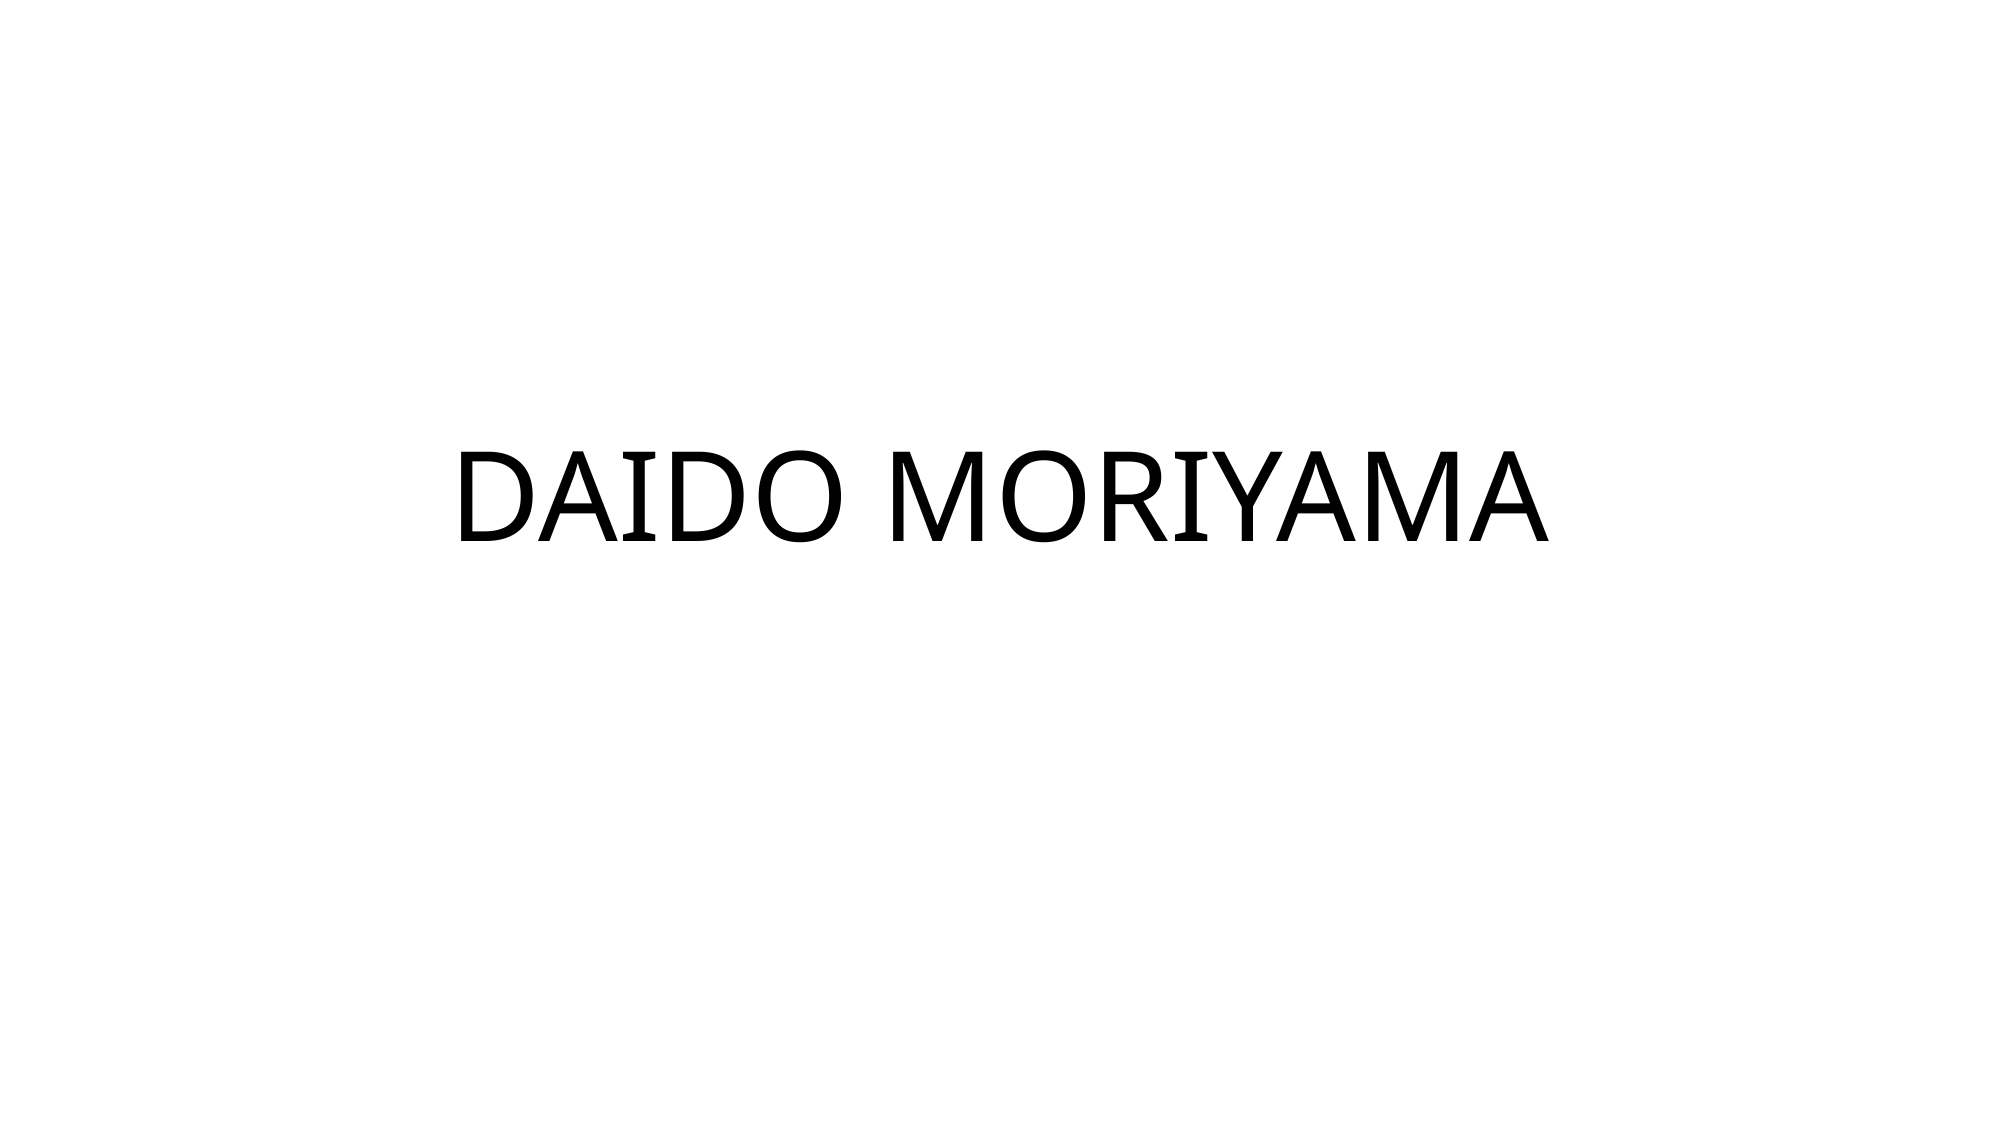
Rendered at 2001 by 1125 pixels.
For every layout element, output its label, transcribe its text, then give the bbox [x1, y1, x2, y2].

title DAIDO MORIYAMA [249, 184, 1750, 576]
